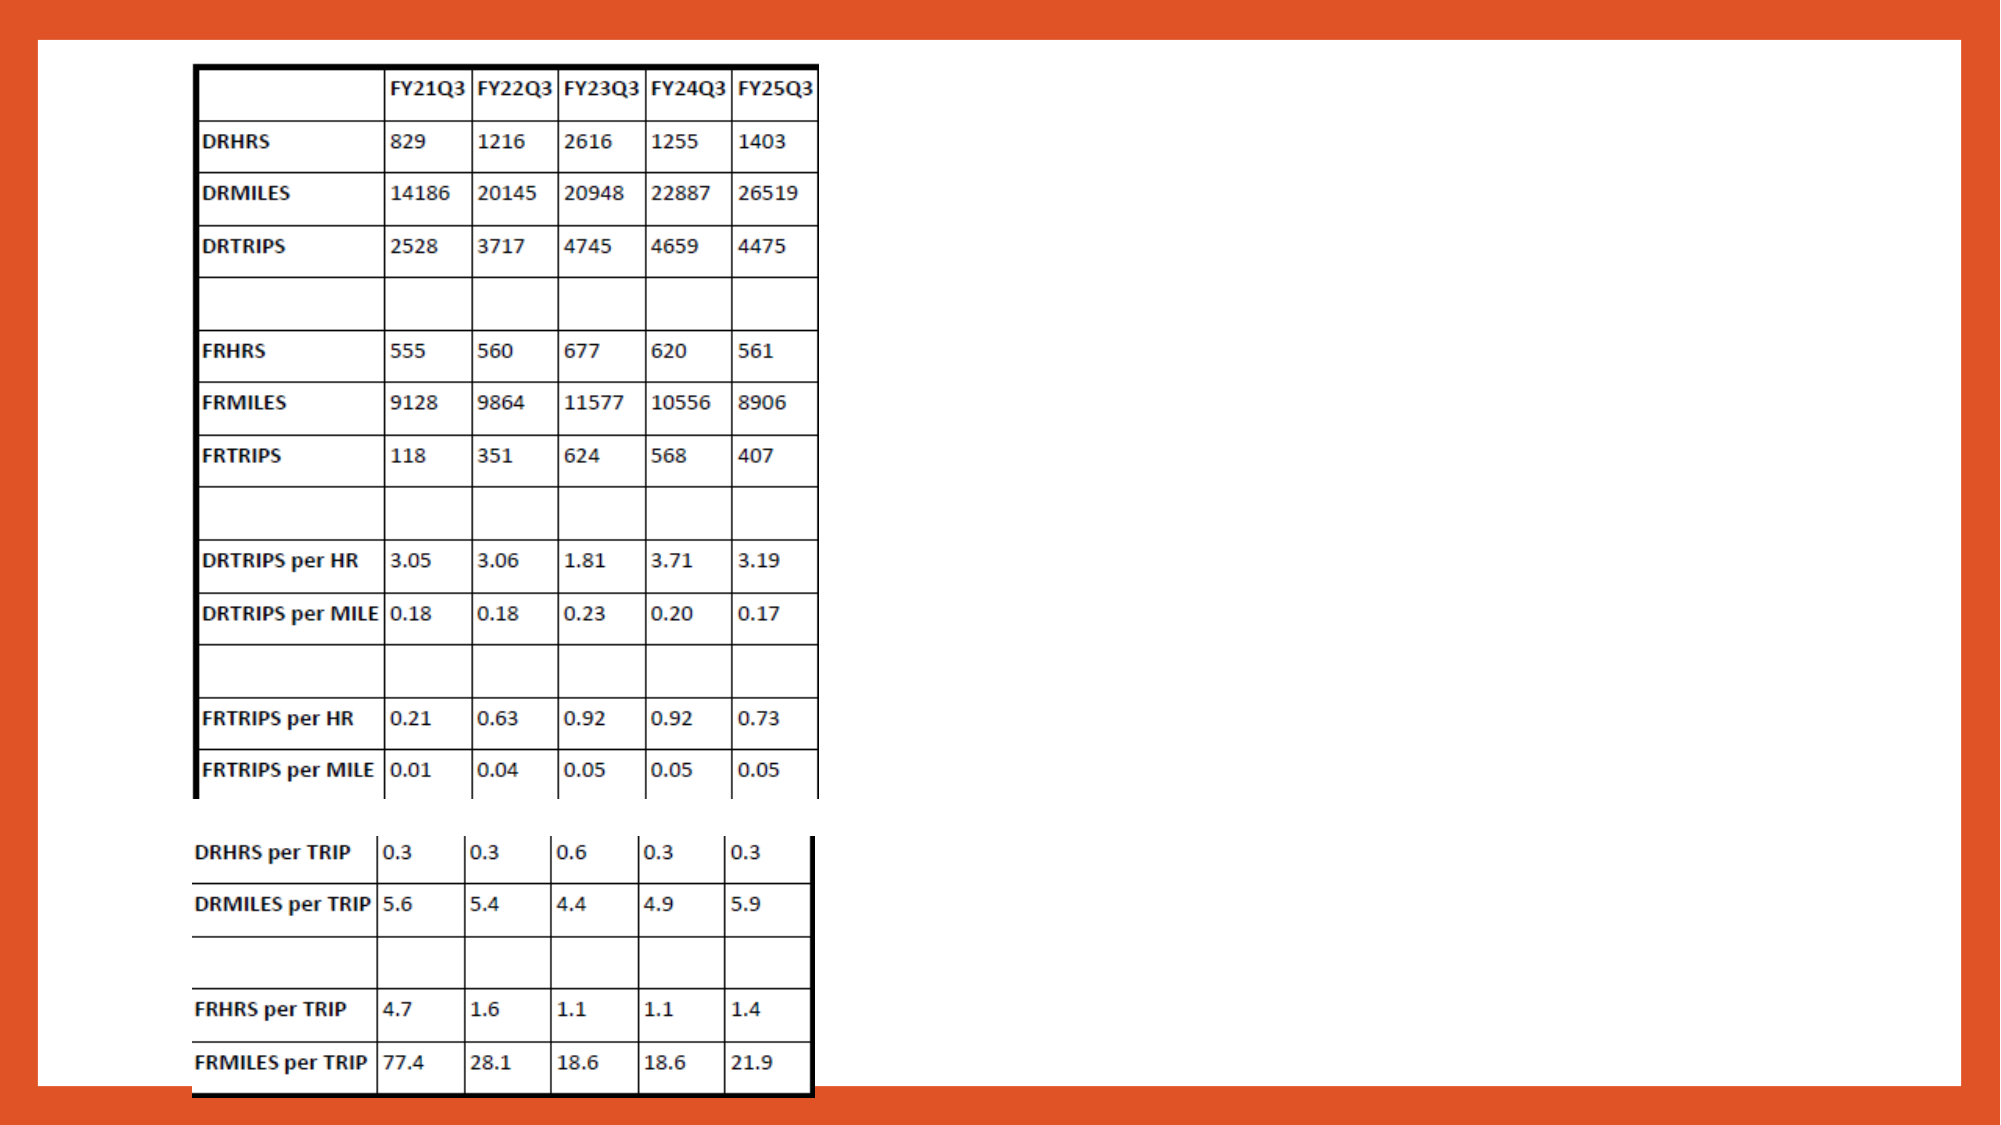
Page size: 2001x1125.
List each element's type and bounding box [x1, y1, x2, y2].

picture [191, 836, 815, 1098]
picture [187, 57, 820, 800]
